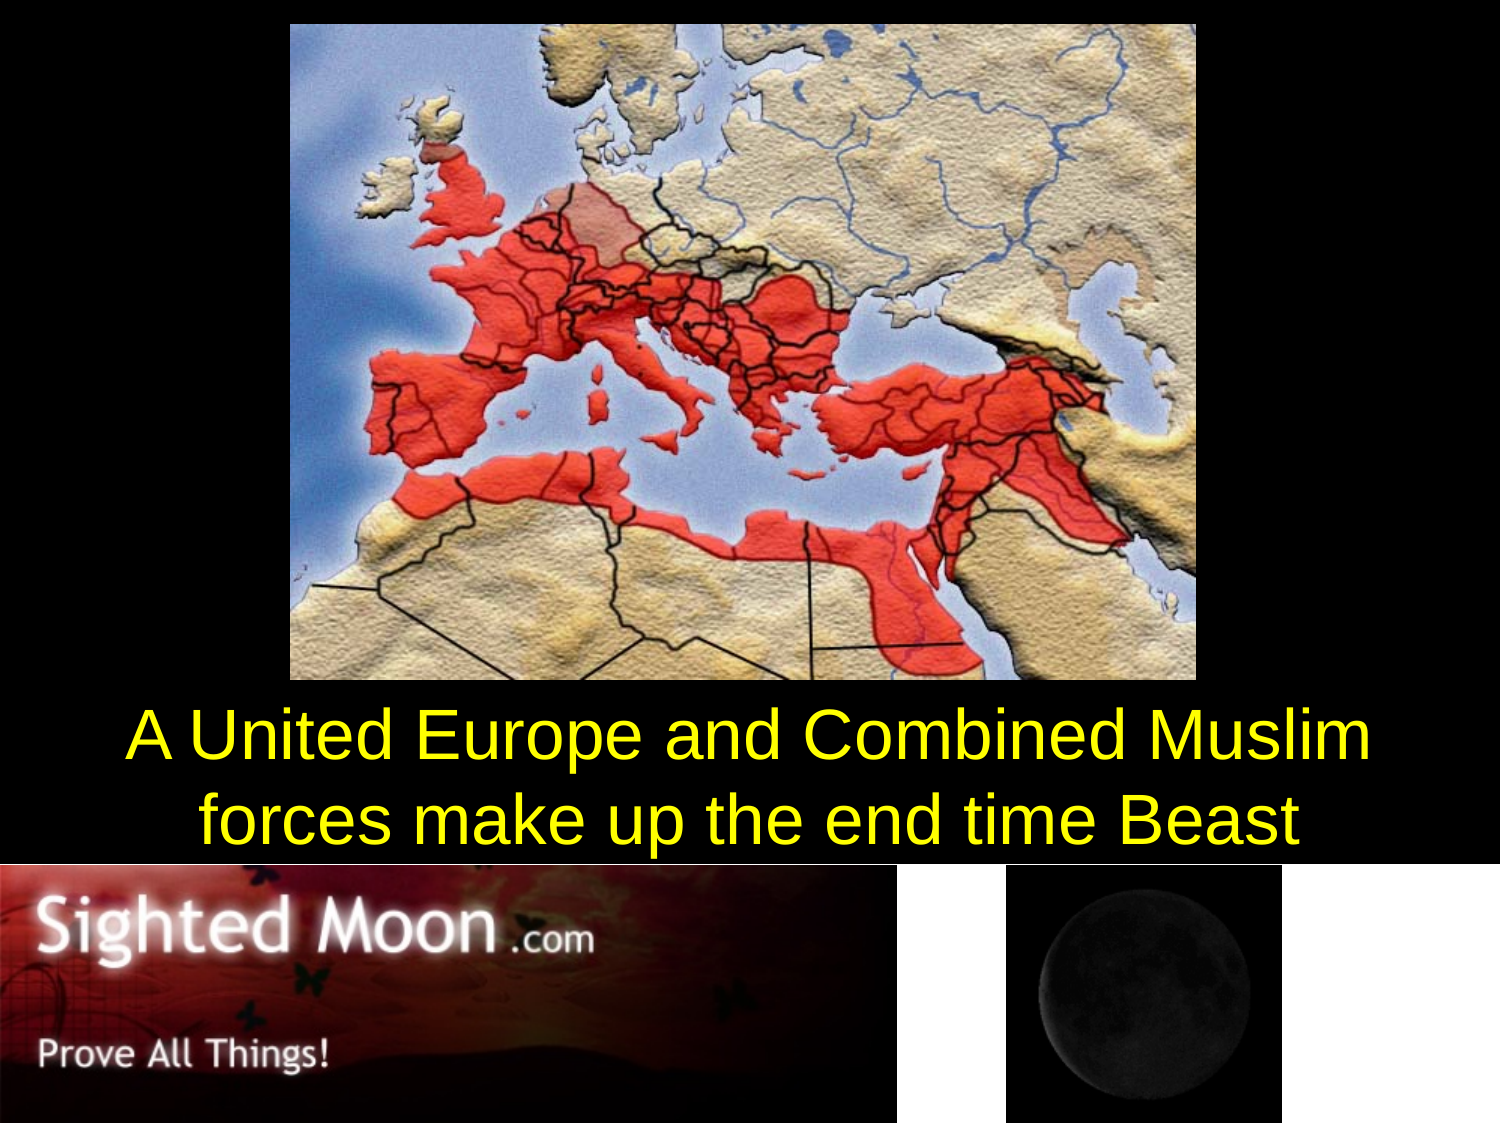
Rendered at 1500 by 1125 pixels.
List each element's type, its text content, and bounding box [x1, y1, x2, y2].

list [290, 24, 1196, 680]
title A United Europe and Combined Muslim forces make up the end time Beast [75, 679, 1425, 863]
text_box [0, 864, 1500, 1125]
